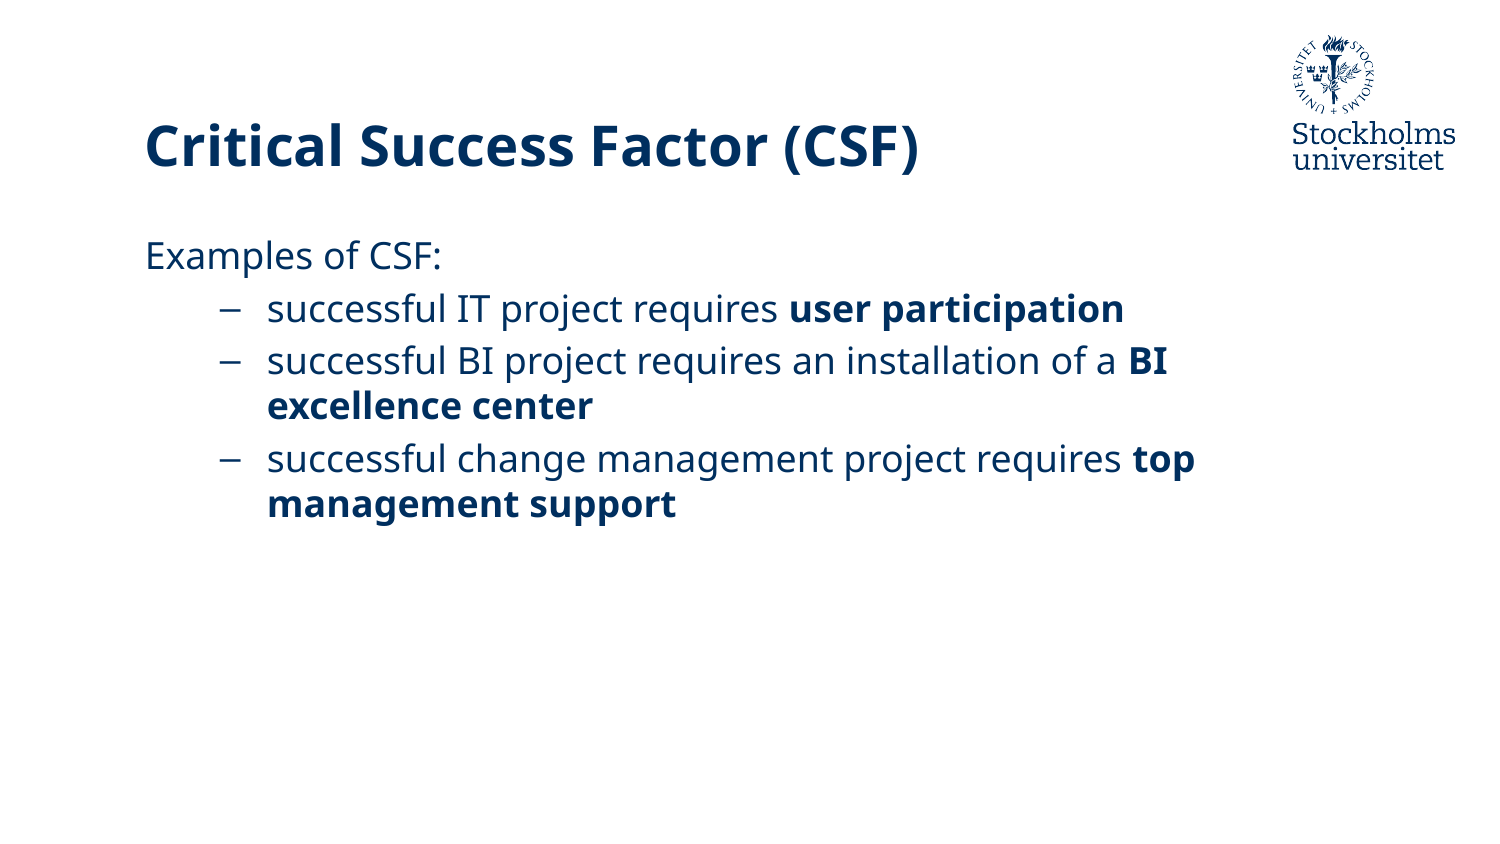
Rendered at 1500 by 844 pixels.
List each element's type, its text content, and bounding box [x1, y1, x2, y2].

title Critical Success Factor (CSF) [129, 102, 1254, 201]
picture [1293, 35, 1455, 170]
list Examples of CSF: successful IT project requires user participation successful BI project requires an installation of a BI excellence center successful change management project requires top management support [129, 209, 1254, 741]
